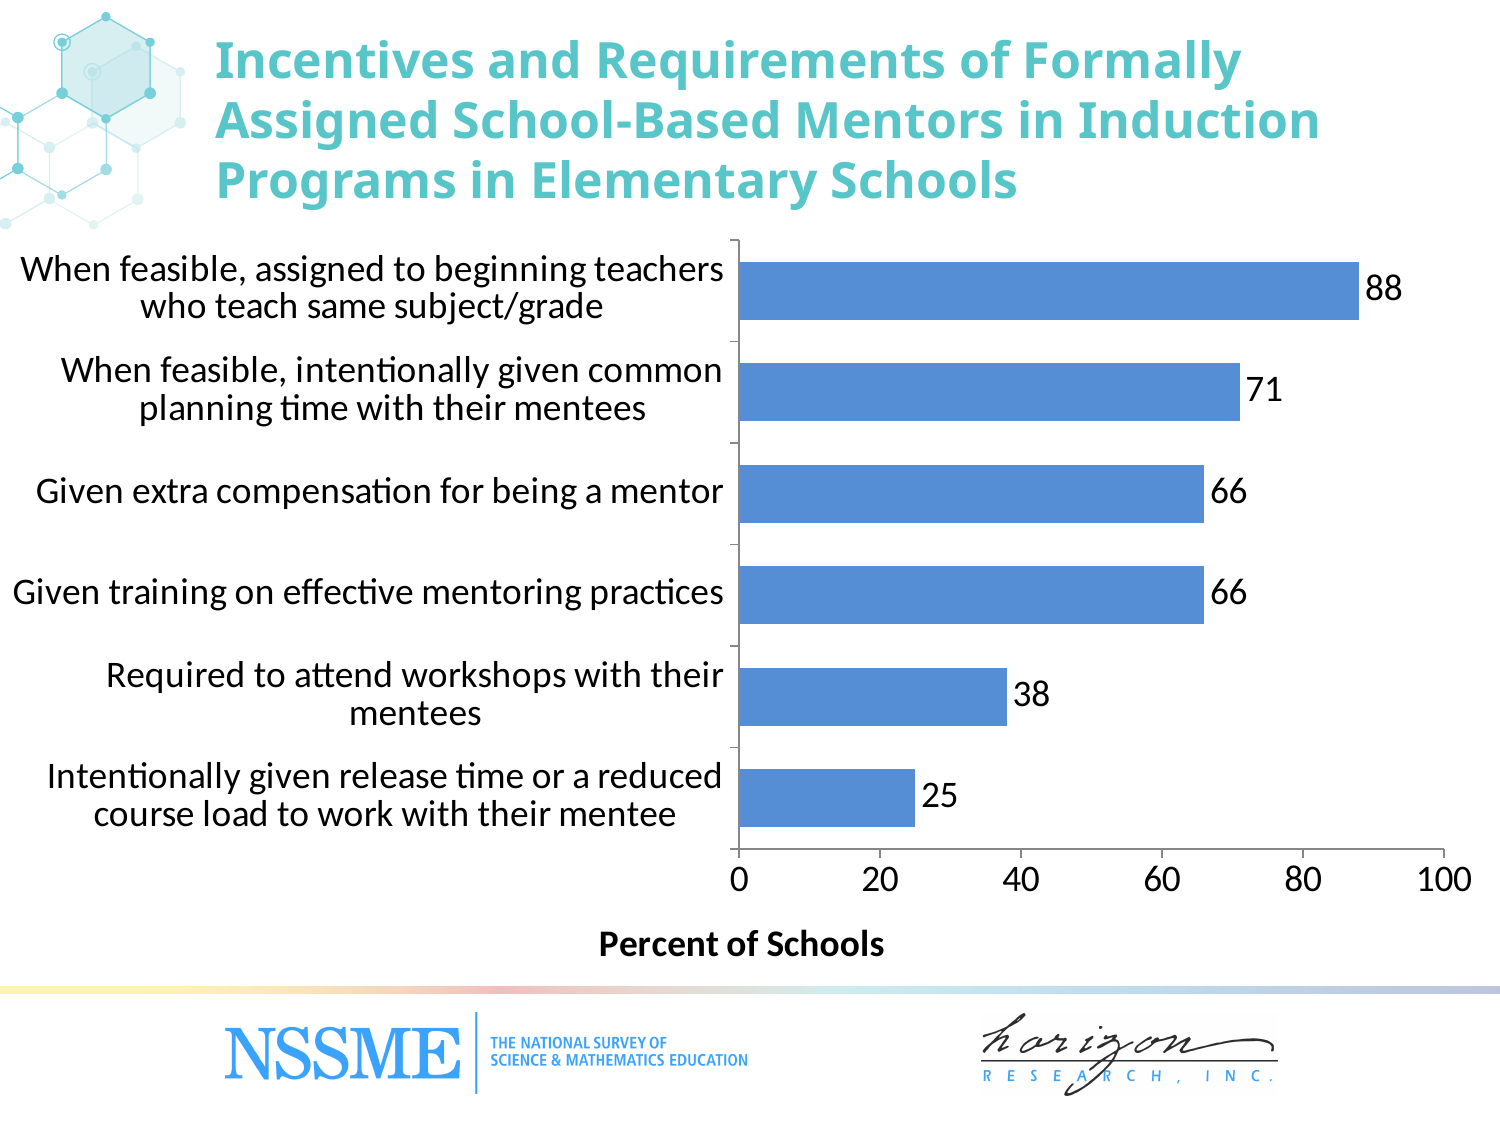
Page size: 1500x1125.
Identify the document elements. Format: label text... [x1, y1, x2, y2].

chart [12, 216, 1488, 980]
text_box Incentives and Requirements of Formally Assigned School-Based Mentors in Induction Programs in Elementary Schools [200, 24, 1425, 213]
picture [0, 0, 1500, 1125]
